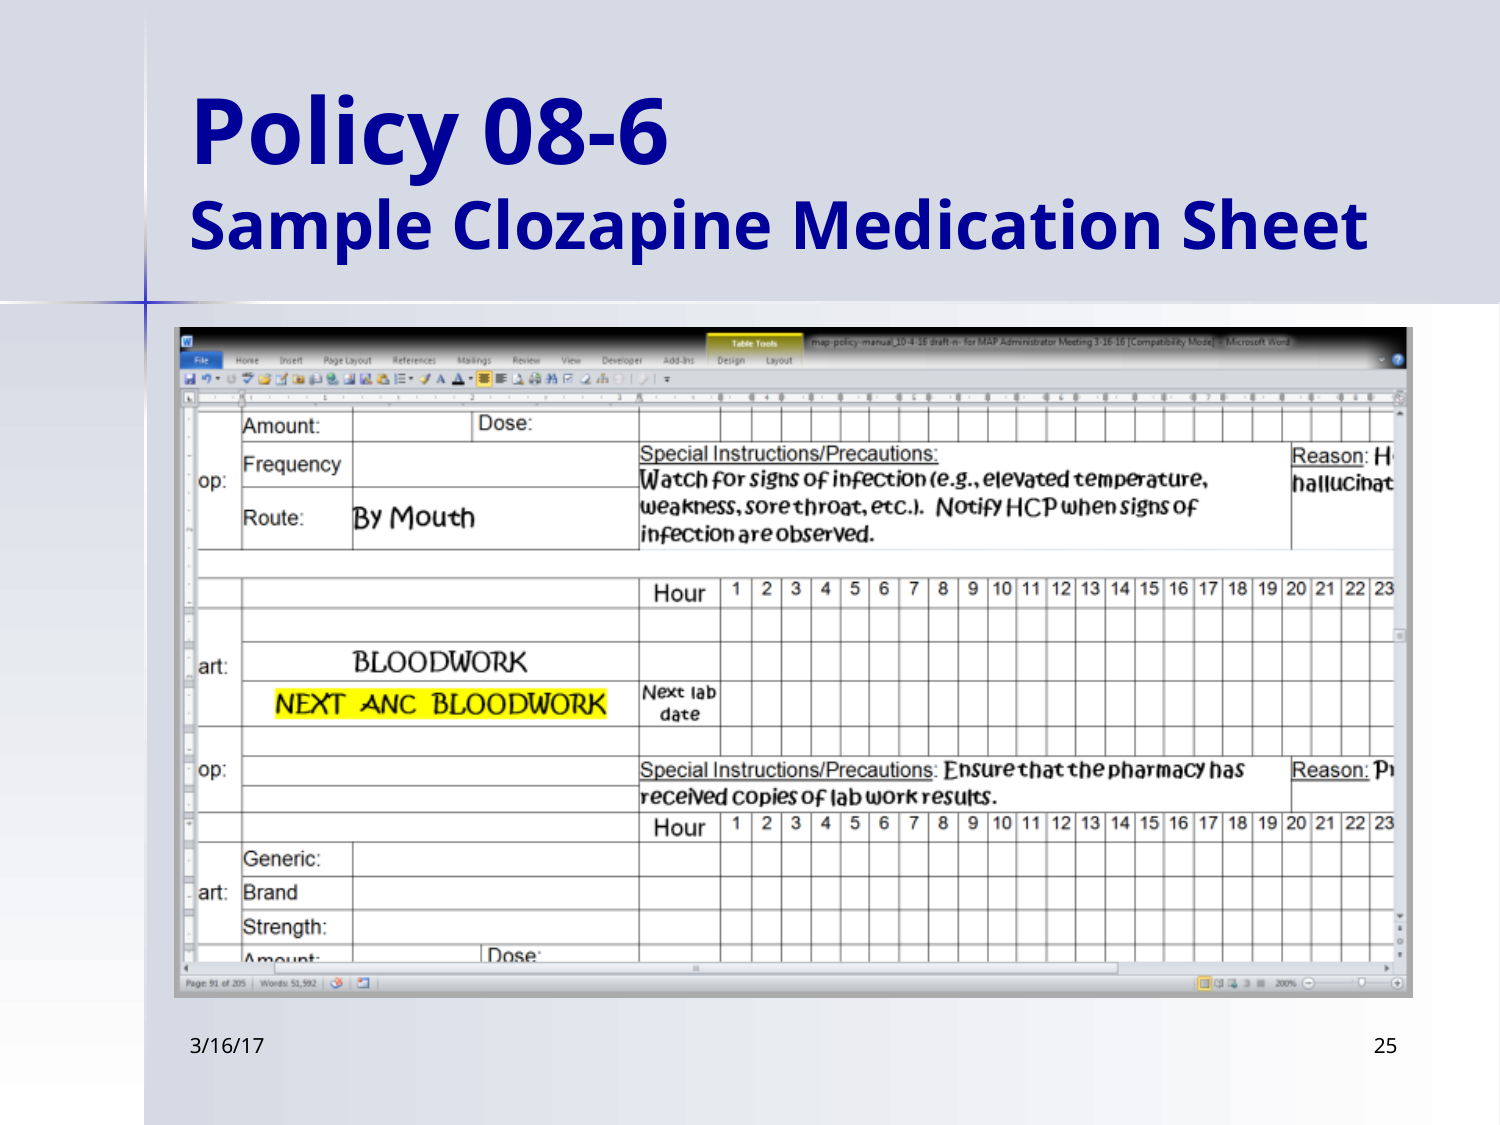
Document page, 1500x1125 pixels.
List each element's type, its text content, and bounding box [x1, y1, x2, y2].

title Policy 08-6 Sample Clozapine Medication Sheet [174, 50, 1413, 285]
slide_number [174, 1025, 488, 1100]
slide_number 25 [1100, 1025, 1413, 1100]
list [174, 326, 1413, 999]
